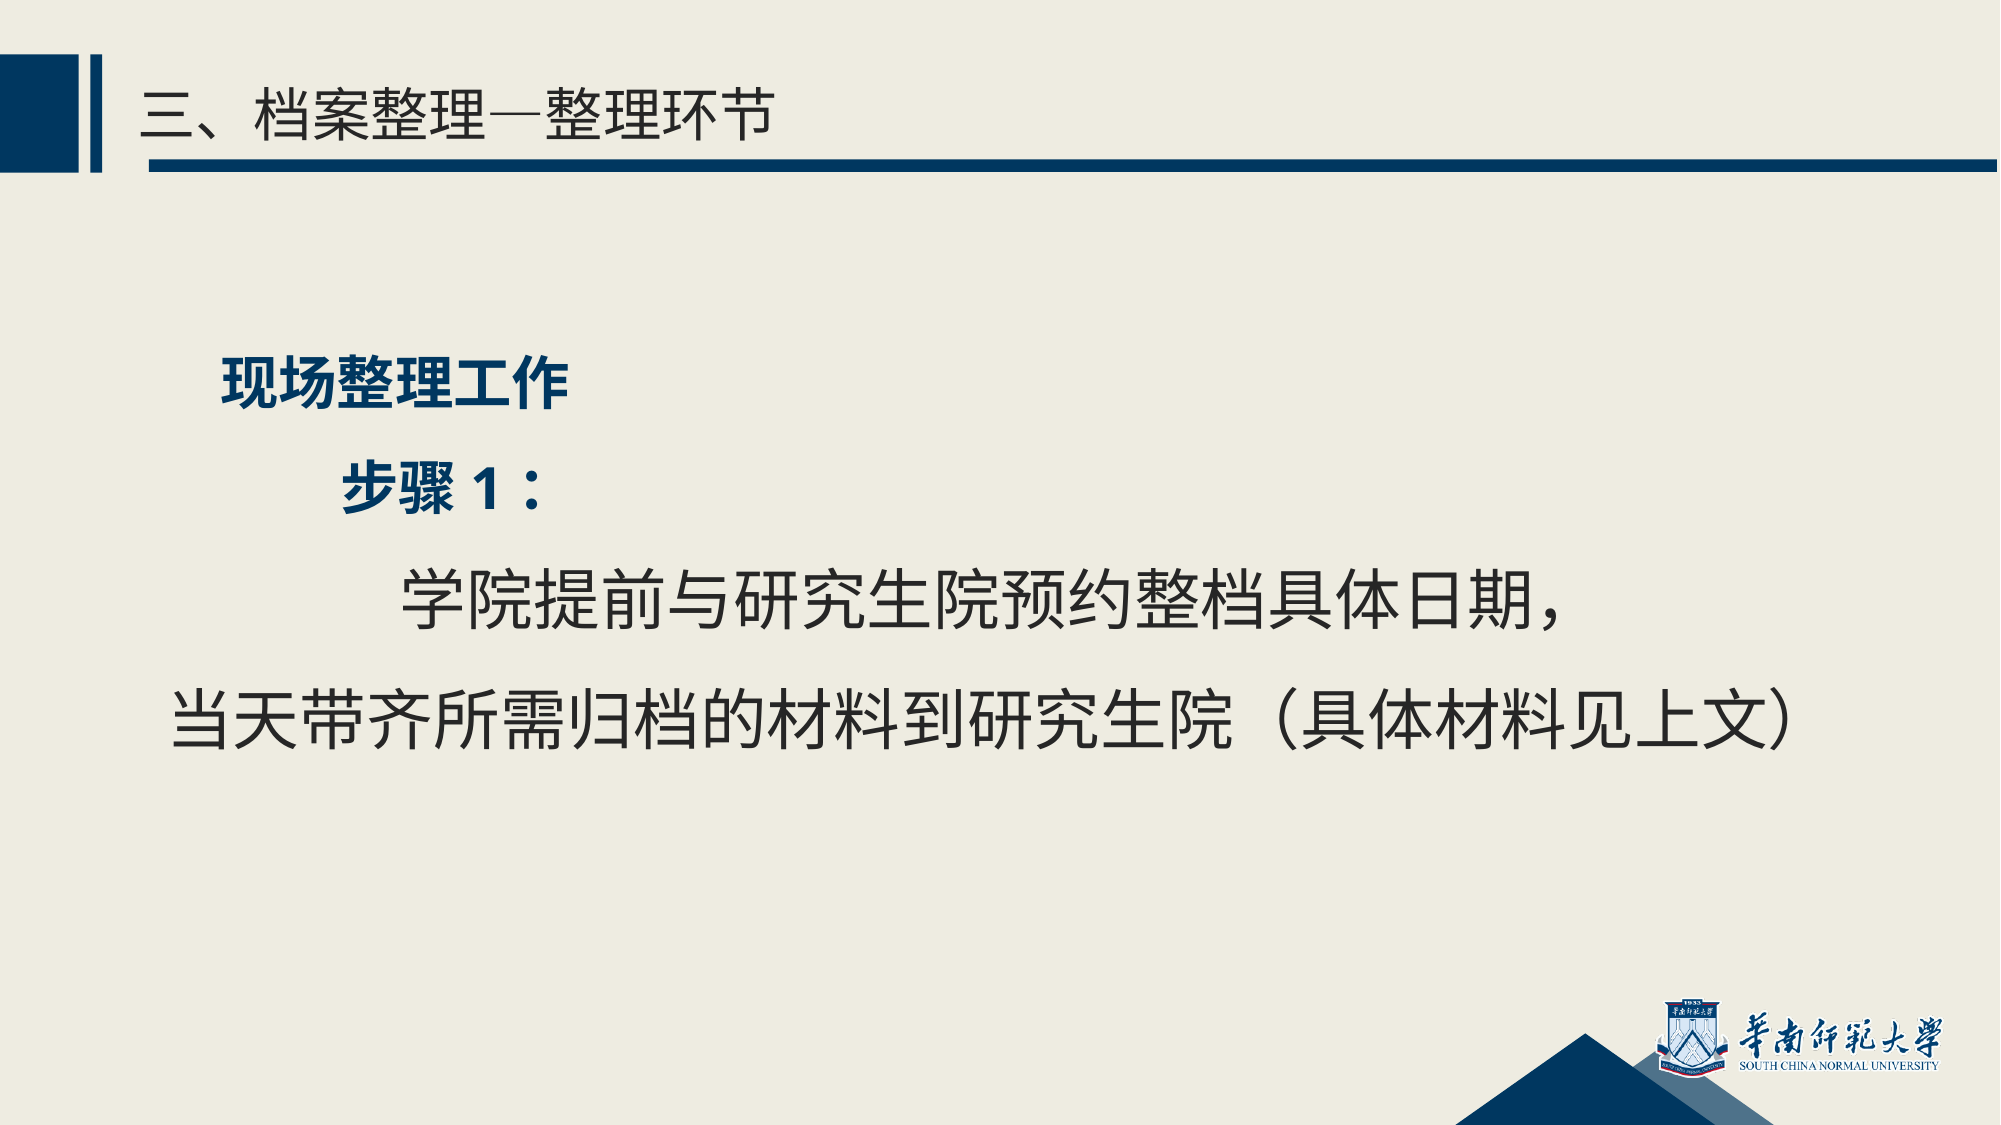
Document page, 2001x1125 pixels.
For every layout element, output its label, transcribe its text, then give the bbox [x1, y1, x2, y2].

text_box 现场整理工作 步骤1： [205, 303, 903, 529]
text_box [1454, 1033, 1775, 1125]
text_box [0, 54, 1998, 173]
text_box 学院提前与研究生院预约整档具体日期， 当天带齐所需归档的材料到研究生院（具体材料见上文） [151, 511, 1850, 766]
picture [1640, 986, 1961, 1094]
